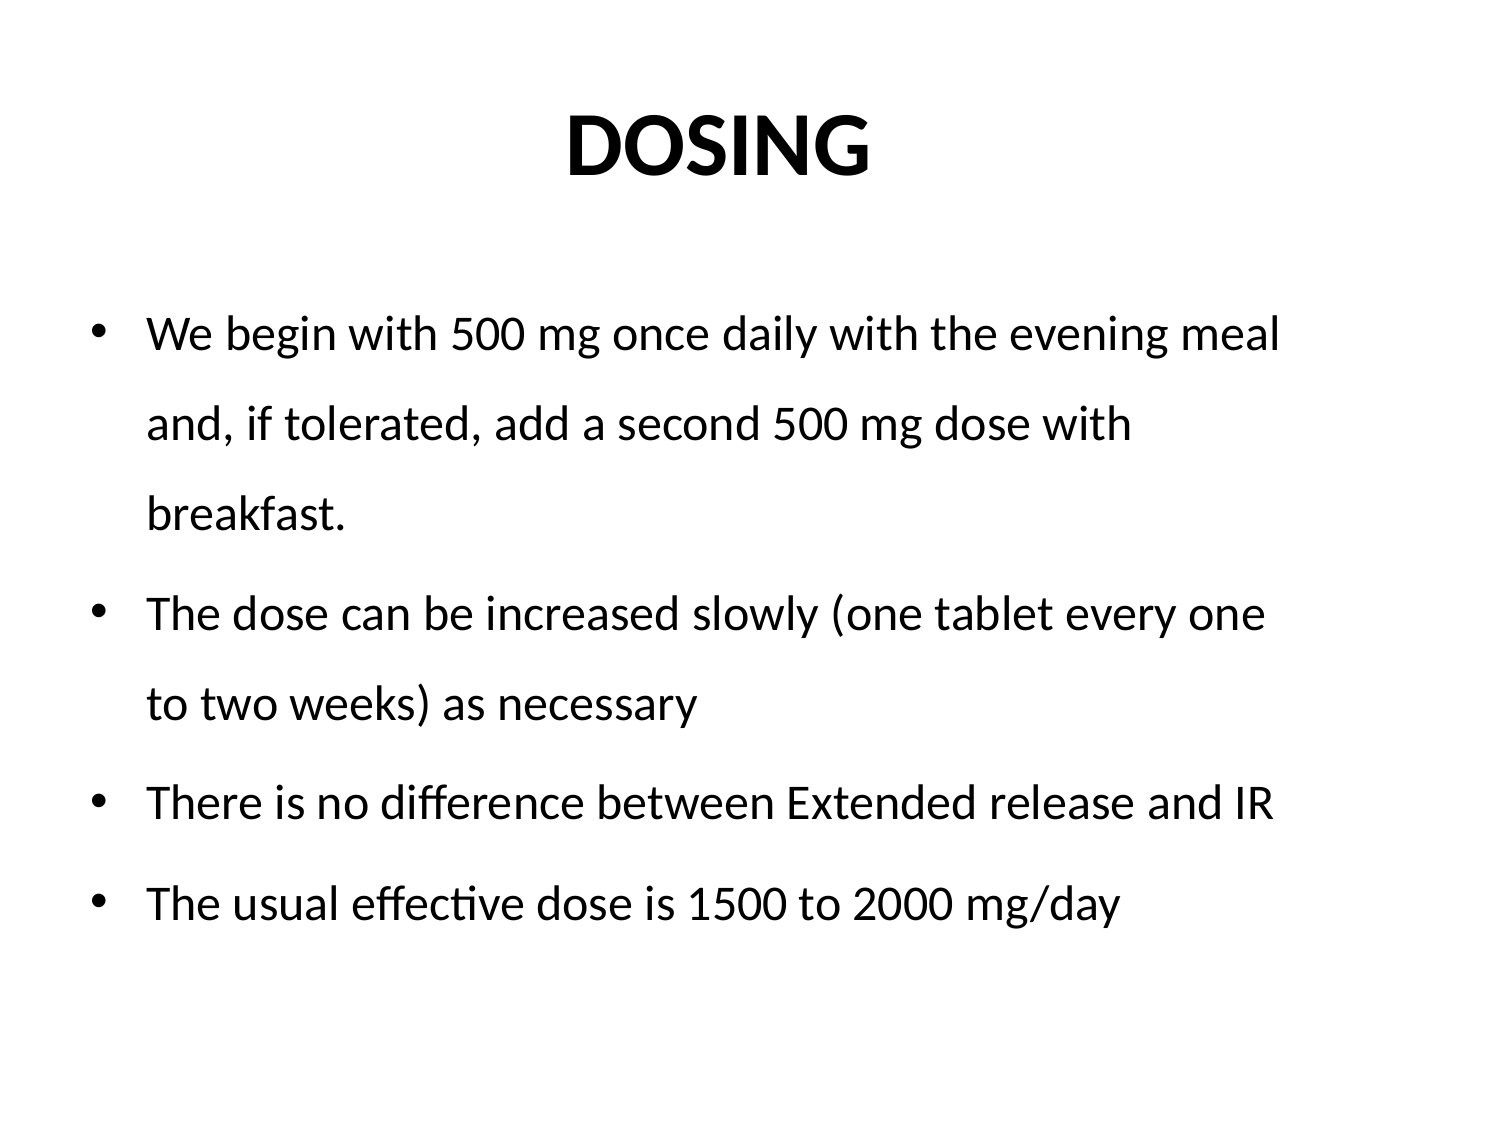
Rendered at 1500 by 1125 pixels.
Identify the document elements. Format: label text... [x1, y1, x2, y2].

list We begin with 500 mg once daily with the evening meal and, if tolerated, add a second 500 mg dose with breakfast. The dose can be increased slowly (one tablet every one to two weeks) as necessary There is no difference between Extended release and IR The usual effective dose is 1500 to 2000 mg/day [75, 262, 1325, 1125]
title DOSING [75, 45, 1425, 233]
